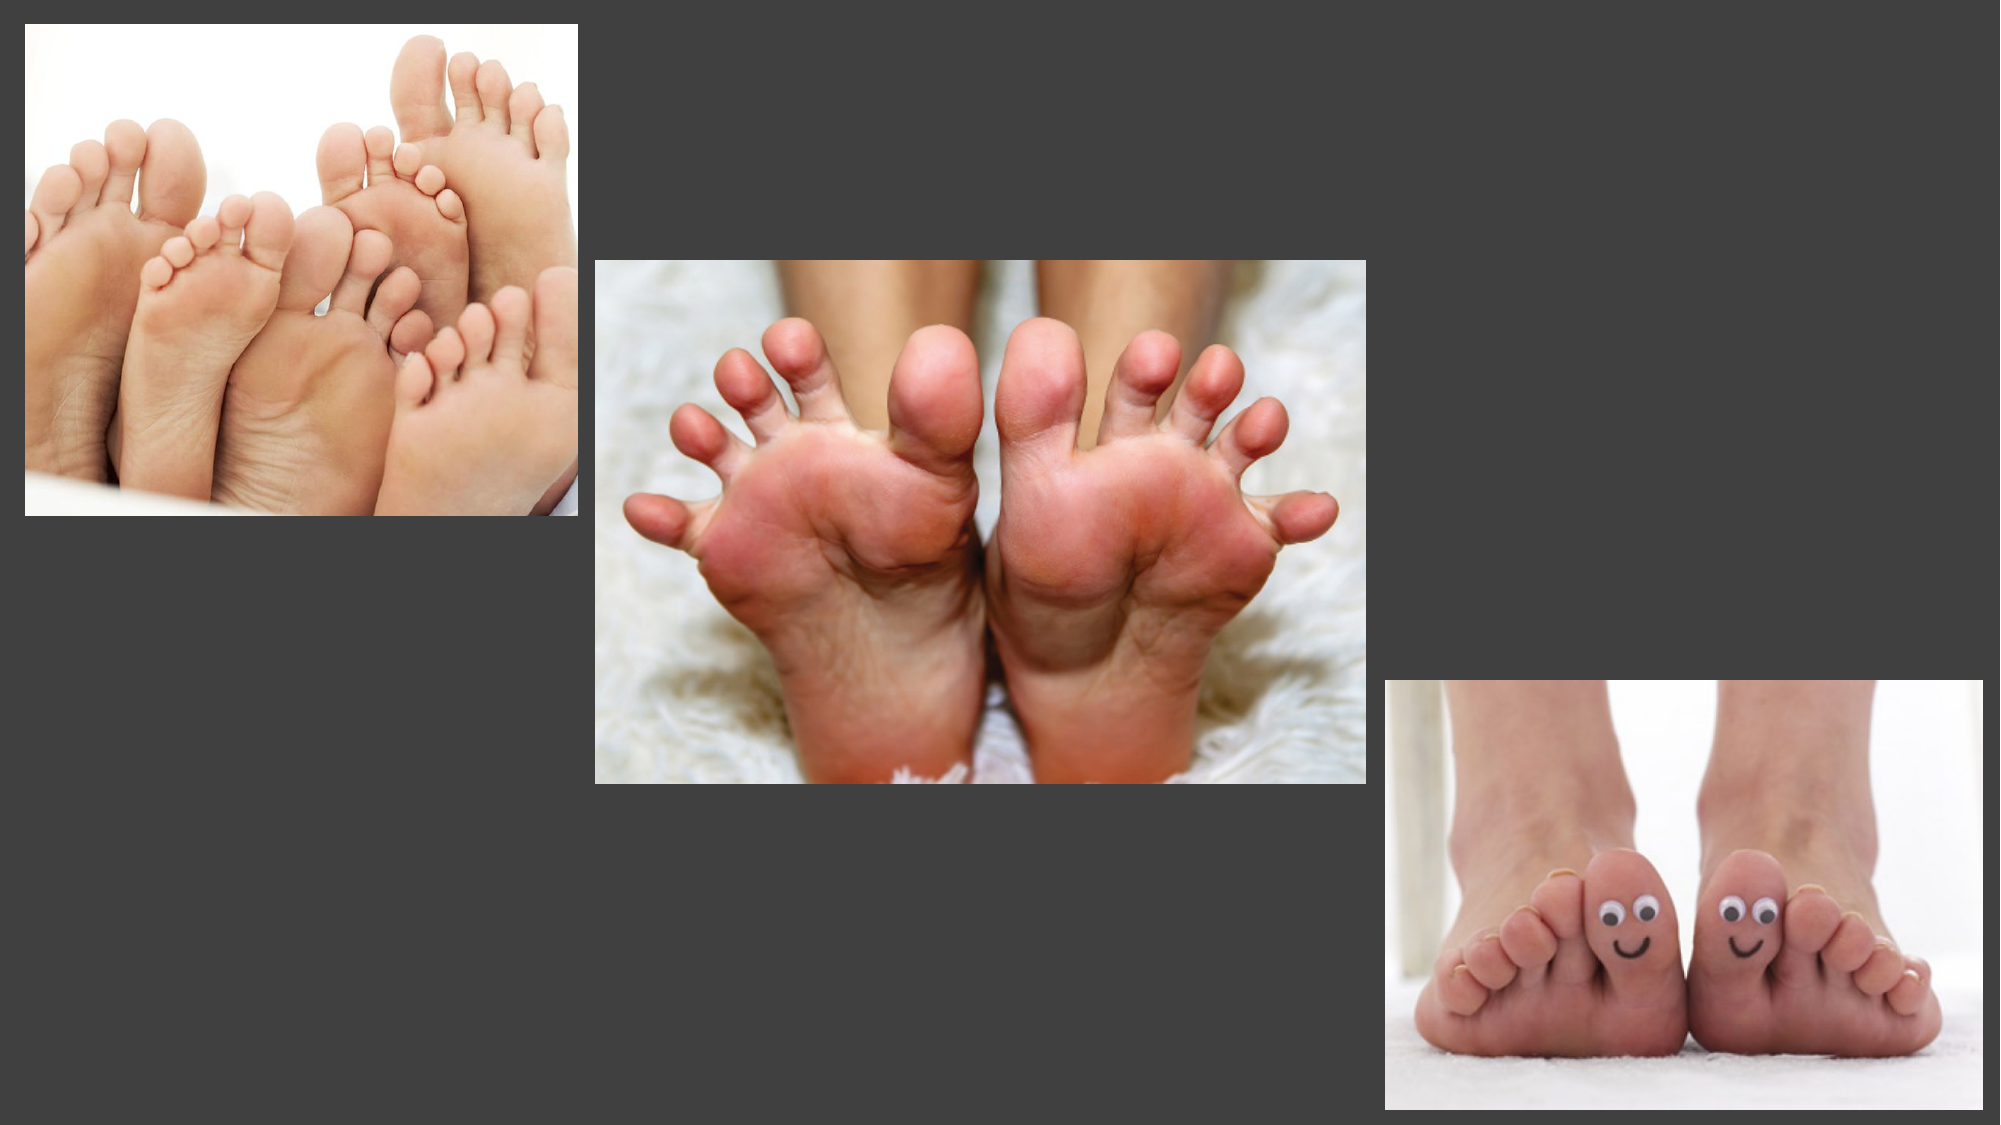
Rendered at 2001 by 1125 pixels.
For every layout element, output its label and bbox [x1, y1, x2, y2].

picture [1385, 680, 1984, 1111]
picture [25, 24, 578, 517]
picture [595, 259, 1366, 784]
